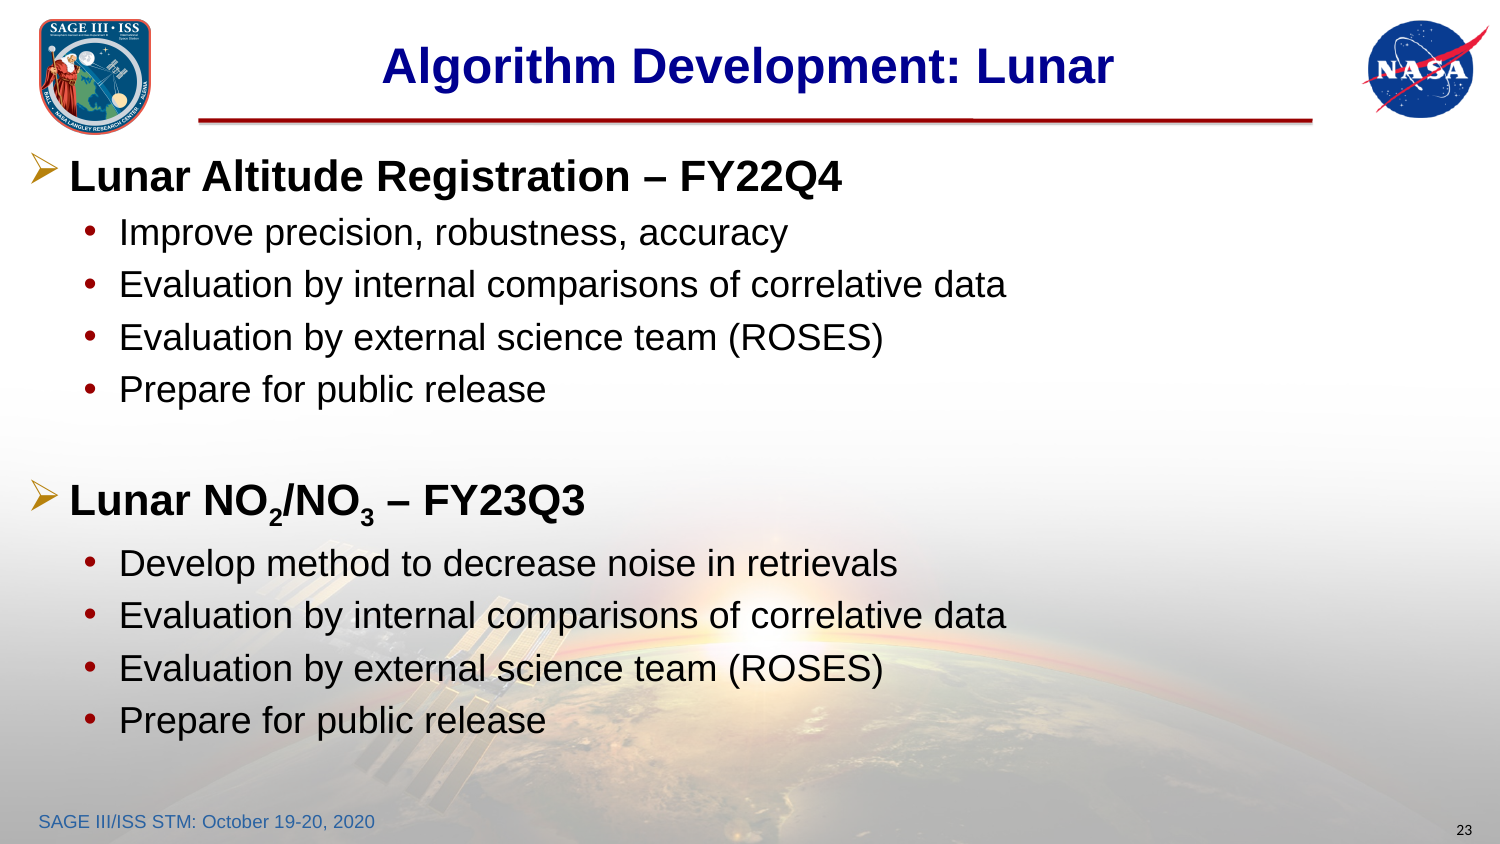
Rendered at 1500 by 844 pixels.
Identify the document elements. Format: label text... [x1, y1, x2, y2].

picture [1359, 17, 1491, 121]
picture [39, 19, 151, 135]
title Algorithm Development: Lunar [200, 23, 1297, 104]
list Lunar Altitude Registration – FY22Q4 Improve precision, robustness, accuracy Evaluation by internal comparisons of correlative data Evaluation by external science team (ROSES) Prepare for public release Lunar NO2/NO3 – FY23Q3 Develop method to decrease noise in retrievals Evaluation by internal comparisons of correlative data Evaluation by external science team (ROSES) Prepare for public release [12, 140, 1488, 799]
